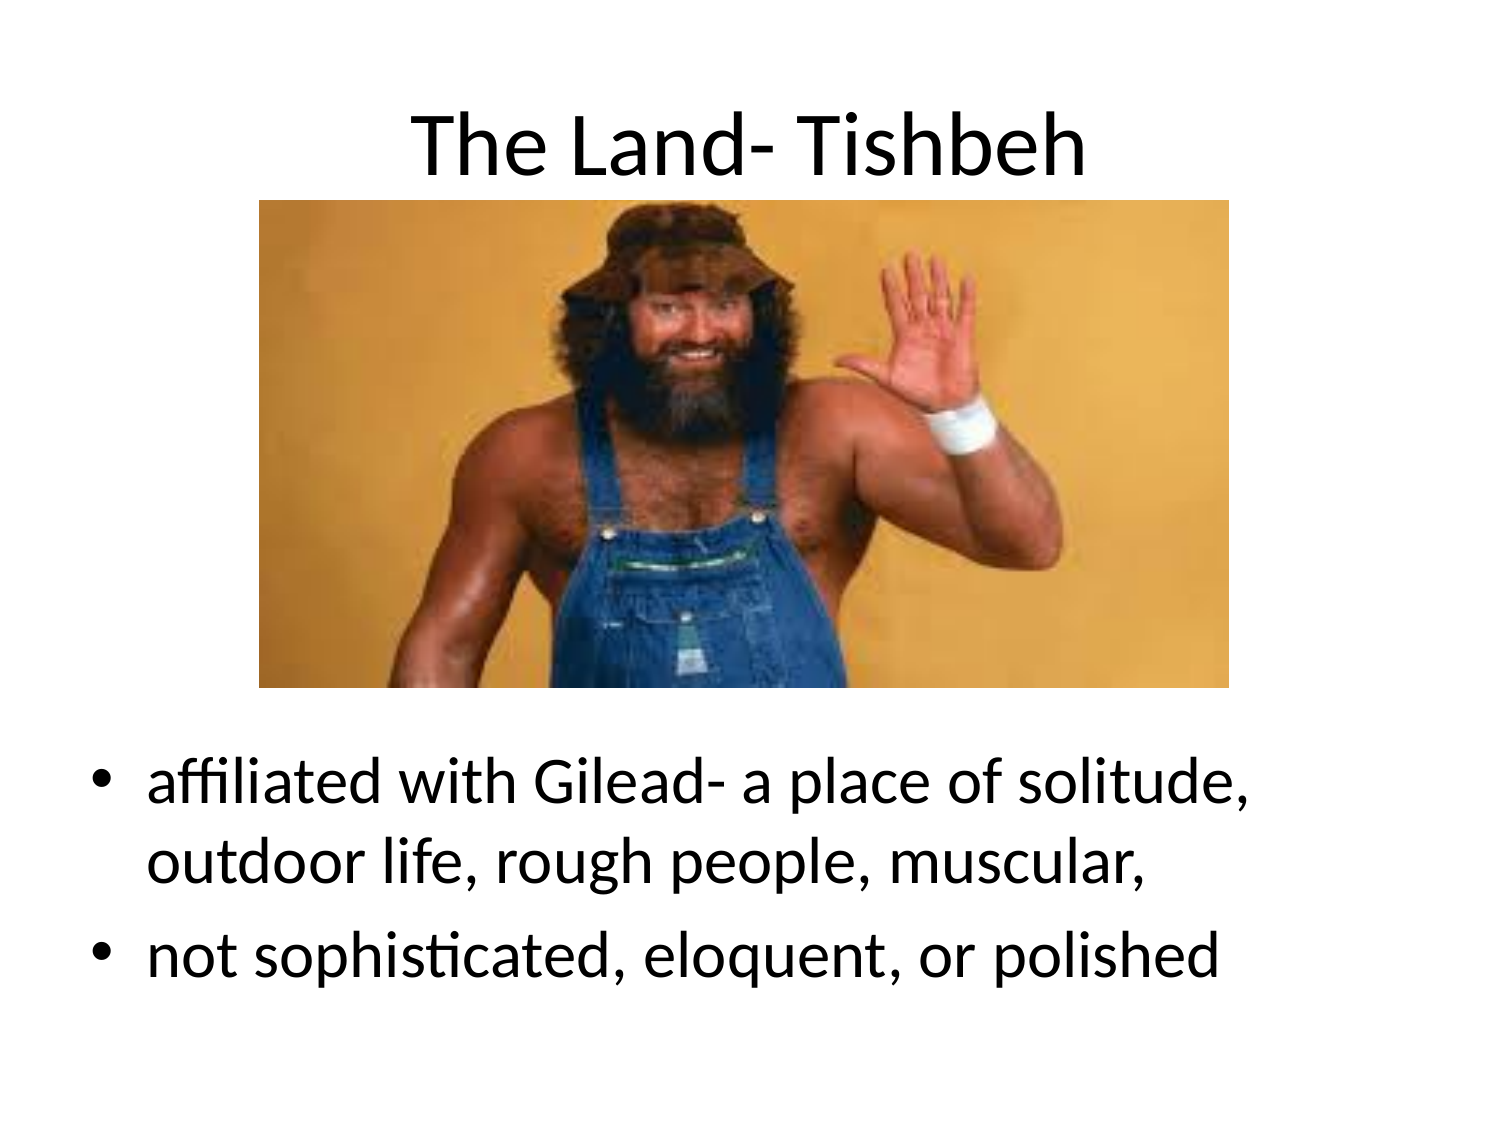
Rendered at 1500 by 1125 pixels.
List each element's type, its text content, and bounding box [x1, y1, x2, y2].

picture [259, 199, 1229, 688]
list affiliated with Gilead- a place of solitude, outdoor life, rough people, muscular, not sophisticated, eloquent, or polished [75, 262, 1425, 1005]
title The Land- Tishbeh [75, 45, 1425, 233]
